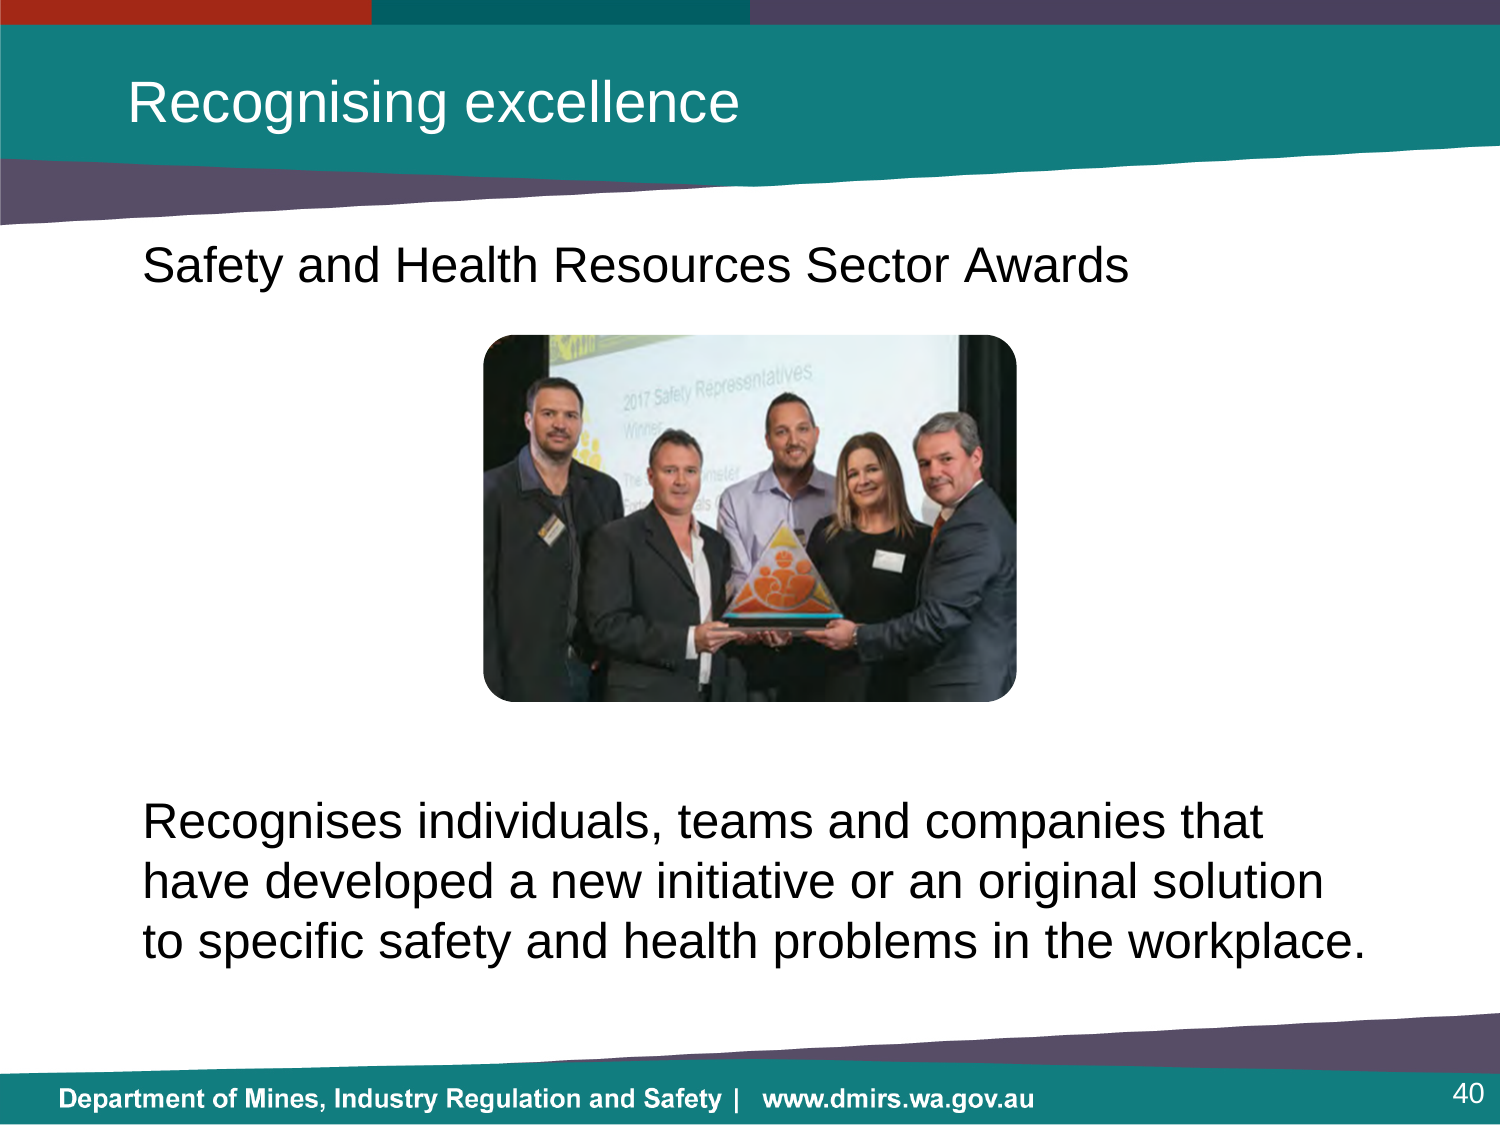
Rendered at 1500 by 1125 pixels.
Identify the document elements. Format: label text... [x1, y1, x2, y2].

slide_number 40 [1187, 1066, 1500, 1125]
picture [0, 0, 1500, 245]
list Recognises individuals, teams and companies that have developed a new initiative or an original solution to specific safety and health problems in the workplace. [127, 781, 1388, 989]
picture [483, 334, 1017, 703]
title Recognising excellence [112, 37, 1388, 161]
text_box Safety and Health Resources Sector Awards [127, 224, 1206, 300]
picture [0, 1013, 1500, 1125]
